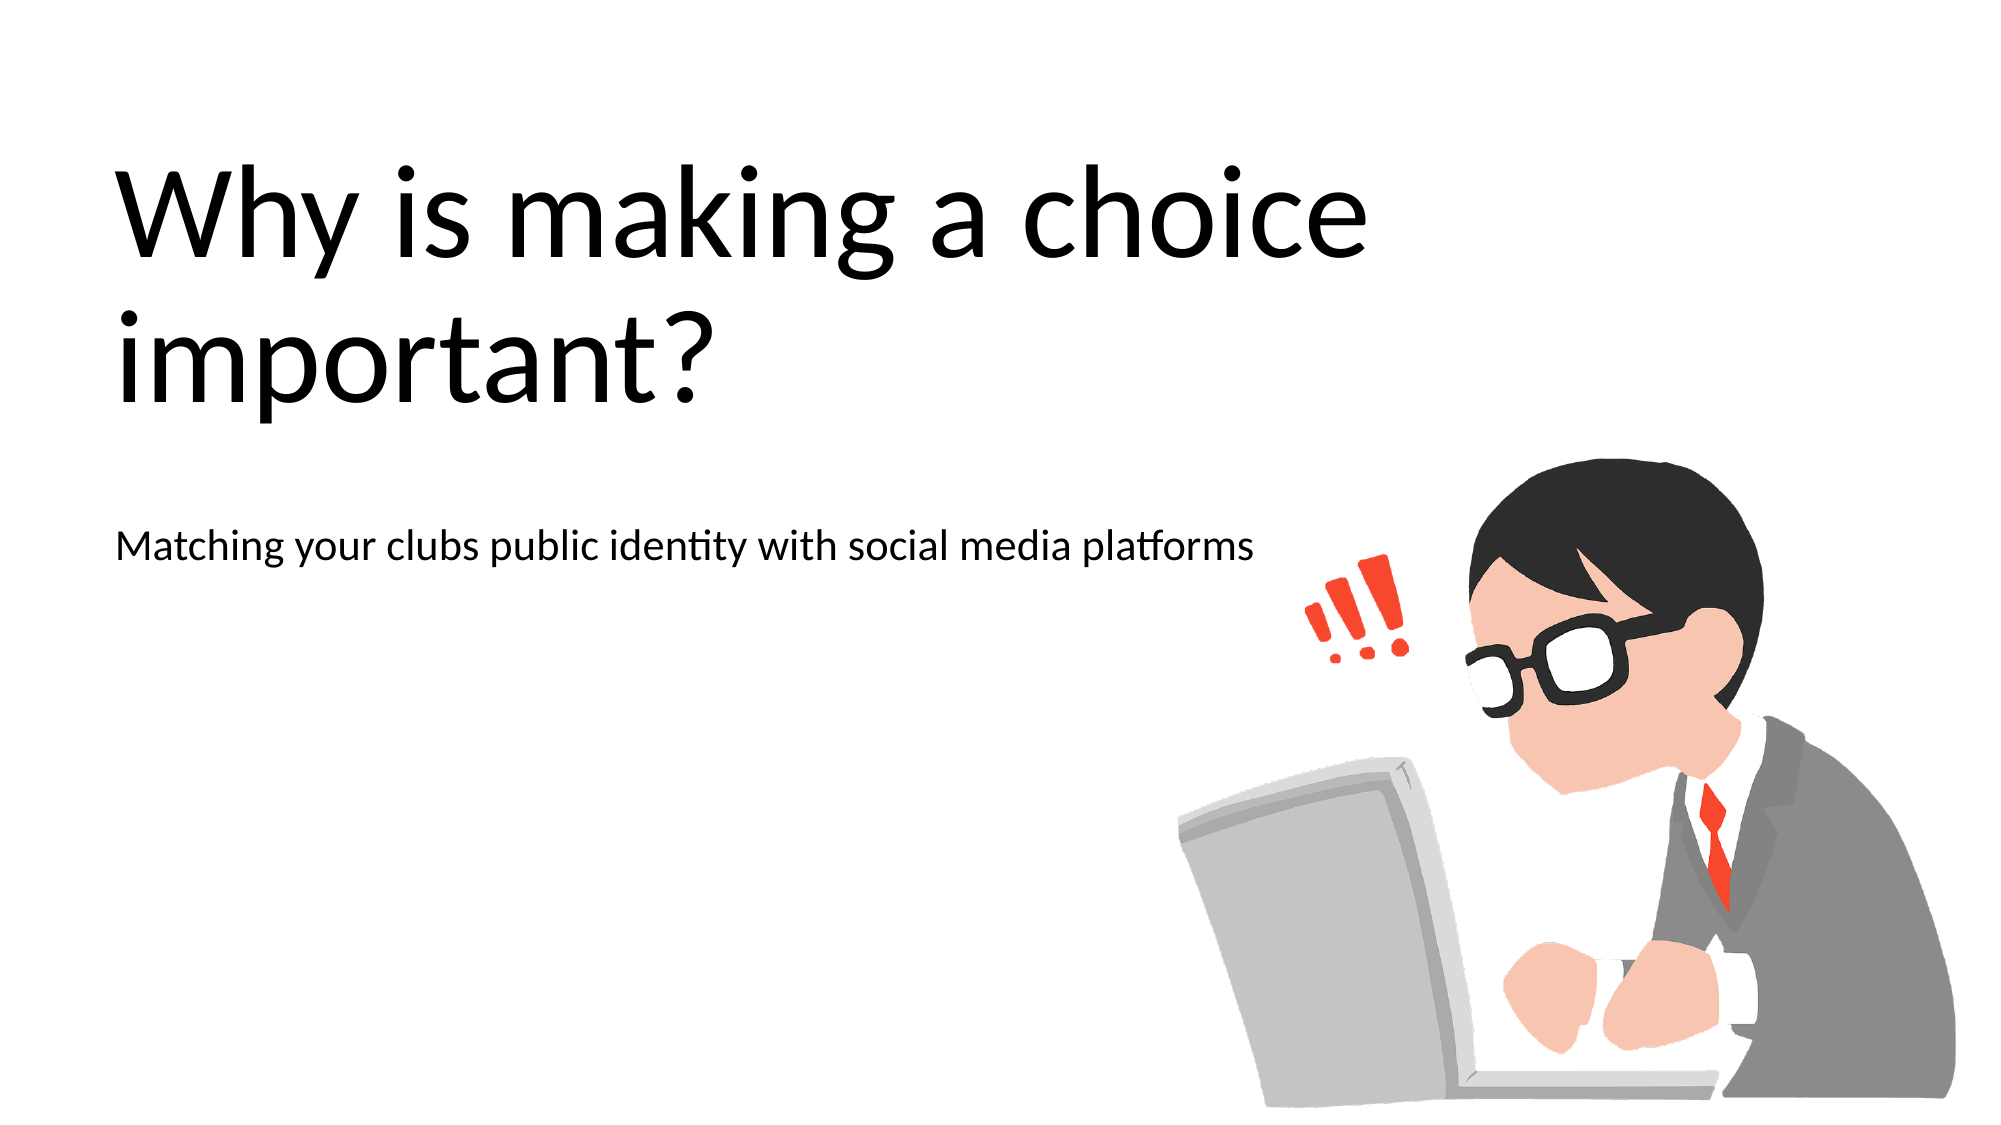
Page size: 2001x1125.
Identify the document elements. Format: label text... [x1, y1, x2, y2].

picture [1127, 446, 2000, 1125]
title Why is making a choice important? Matching your clubs public identity with social media platforms [94, 0, 1471, 816]
